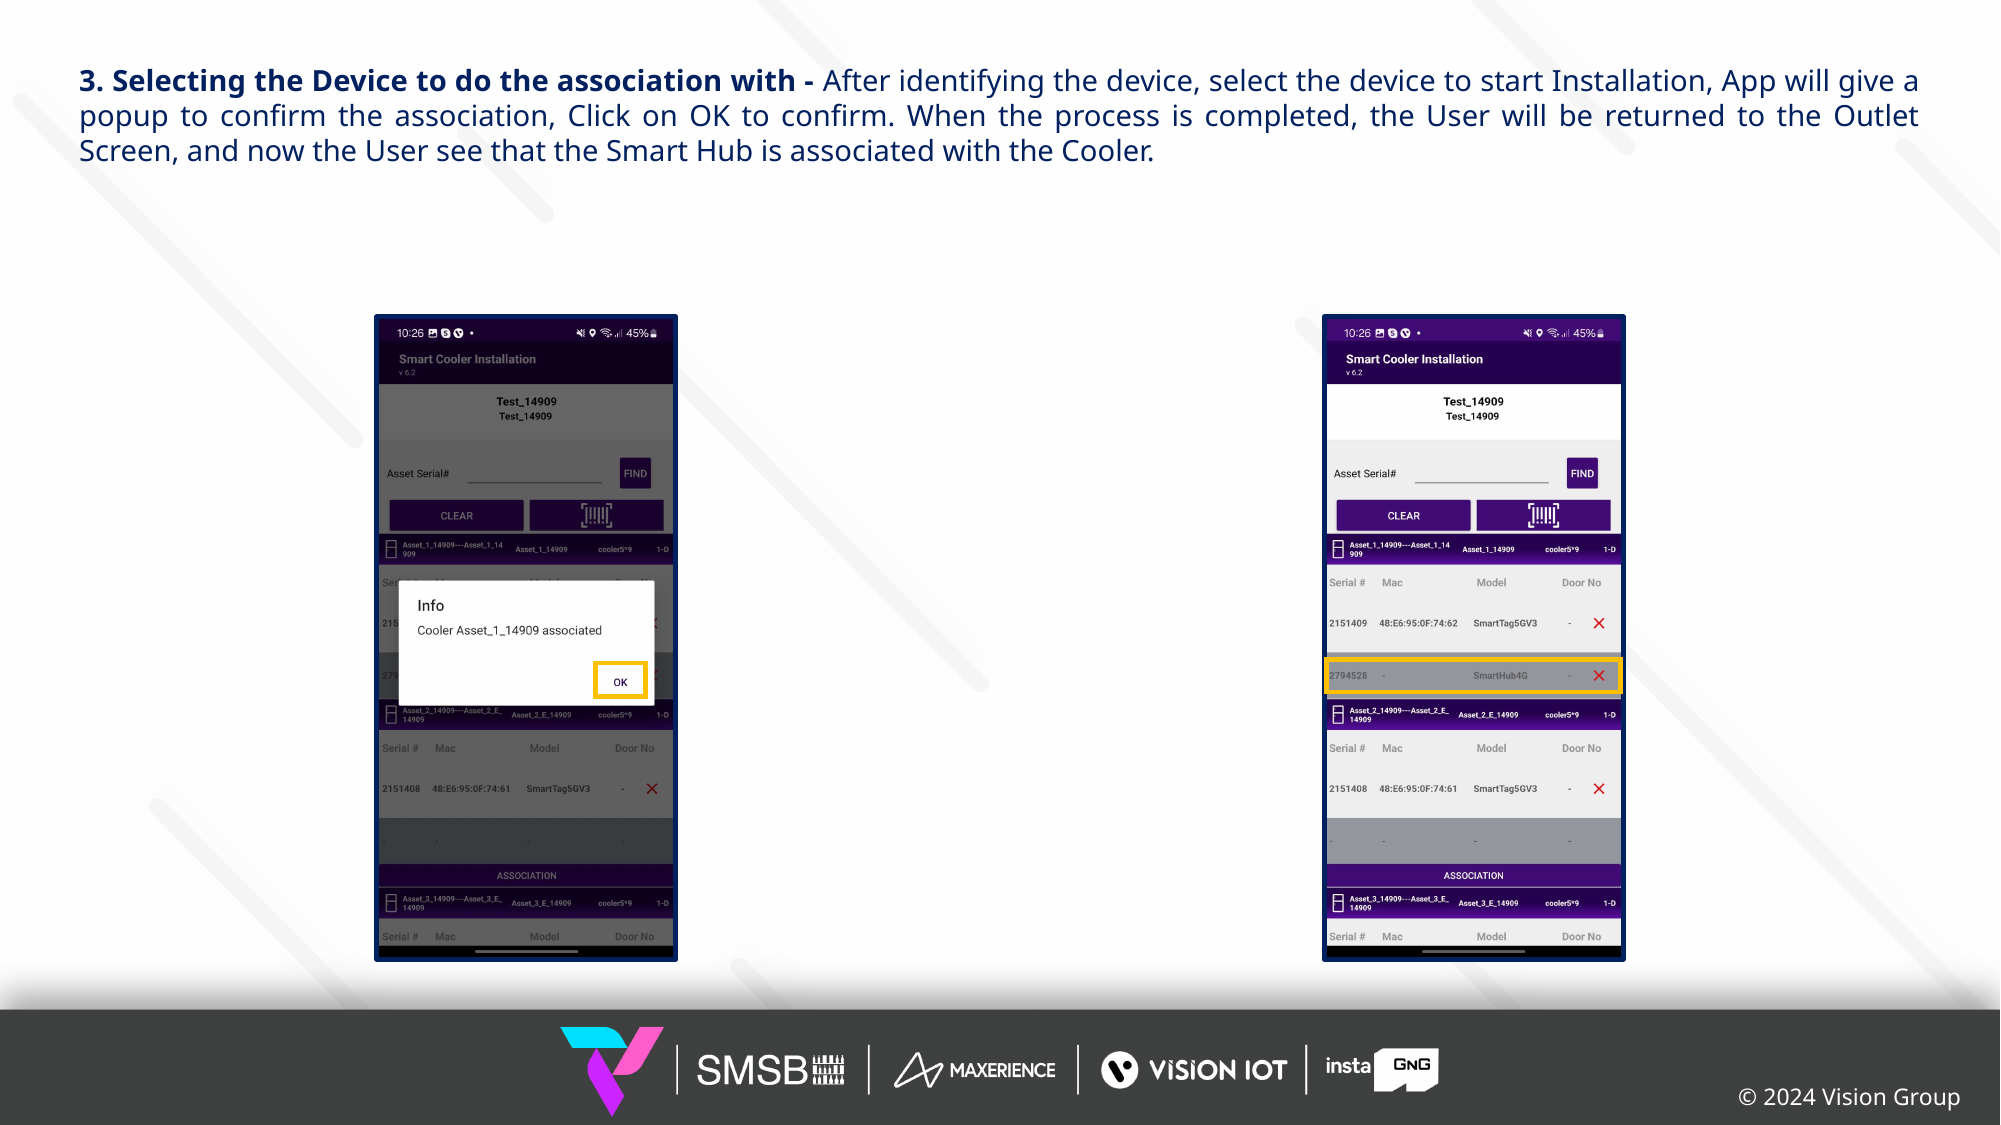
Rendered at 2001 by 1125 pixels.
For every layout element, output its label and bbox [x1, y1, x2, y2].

text_box [378, 319, 674, 957]
text_box [1326, 319, 1621, 957]
picture [0, 0, 2000, 1125]
